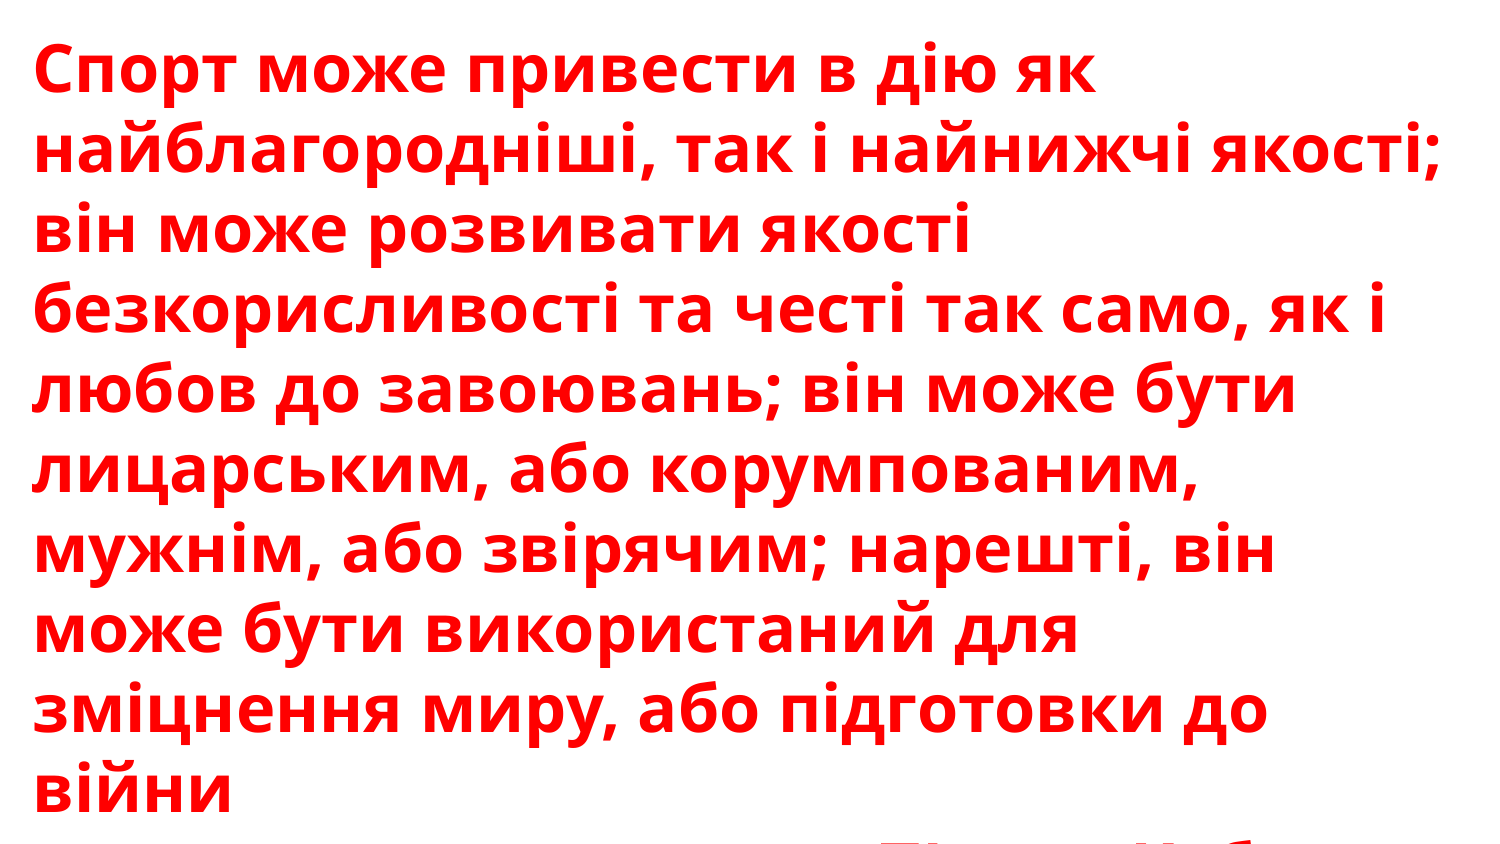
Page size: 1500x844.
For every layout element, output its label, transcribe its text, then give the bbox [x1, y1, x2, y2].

text_box Спорт може привести в дію як найблагородніші, так і найнижчі якості; він може розвивати якості безкорисливості та честі так само, як і любов до завоювань; він може бути лицарським, або корумпованим, мужнім, або звірячим; нарешті, він може бути використаний для зміцнення миру, або підготовки до війни П’єр де Кубертен [17, 18, 1471, 844]
